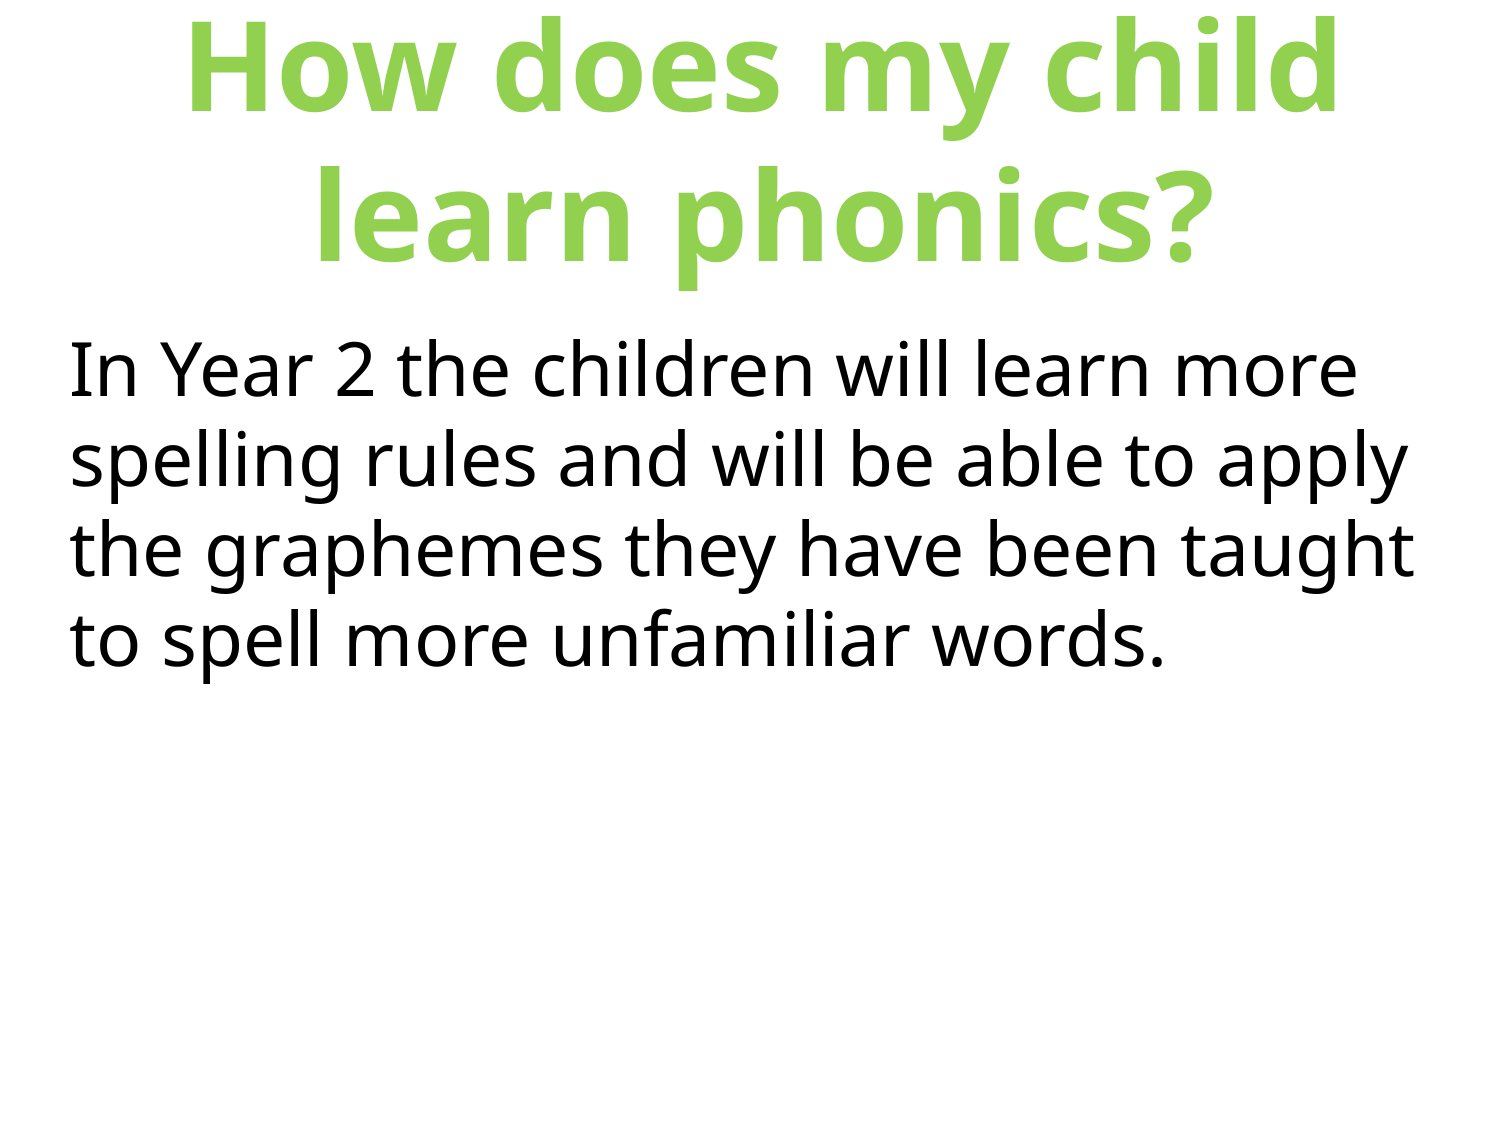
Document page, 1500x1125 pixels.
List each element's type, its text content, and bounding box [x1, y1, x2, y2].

text_box How does my child learn phonics? [88, 42, 1439, 231]
text_box In Year 2 the children will learn more spelling rules and will be able to apply the graphemes they have been taught to spell more unfamiliar words. [54, 314, 1473, 690]
